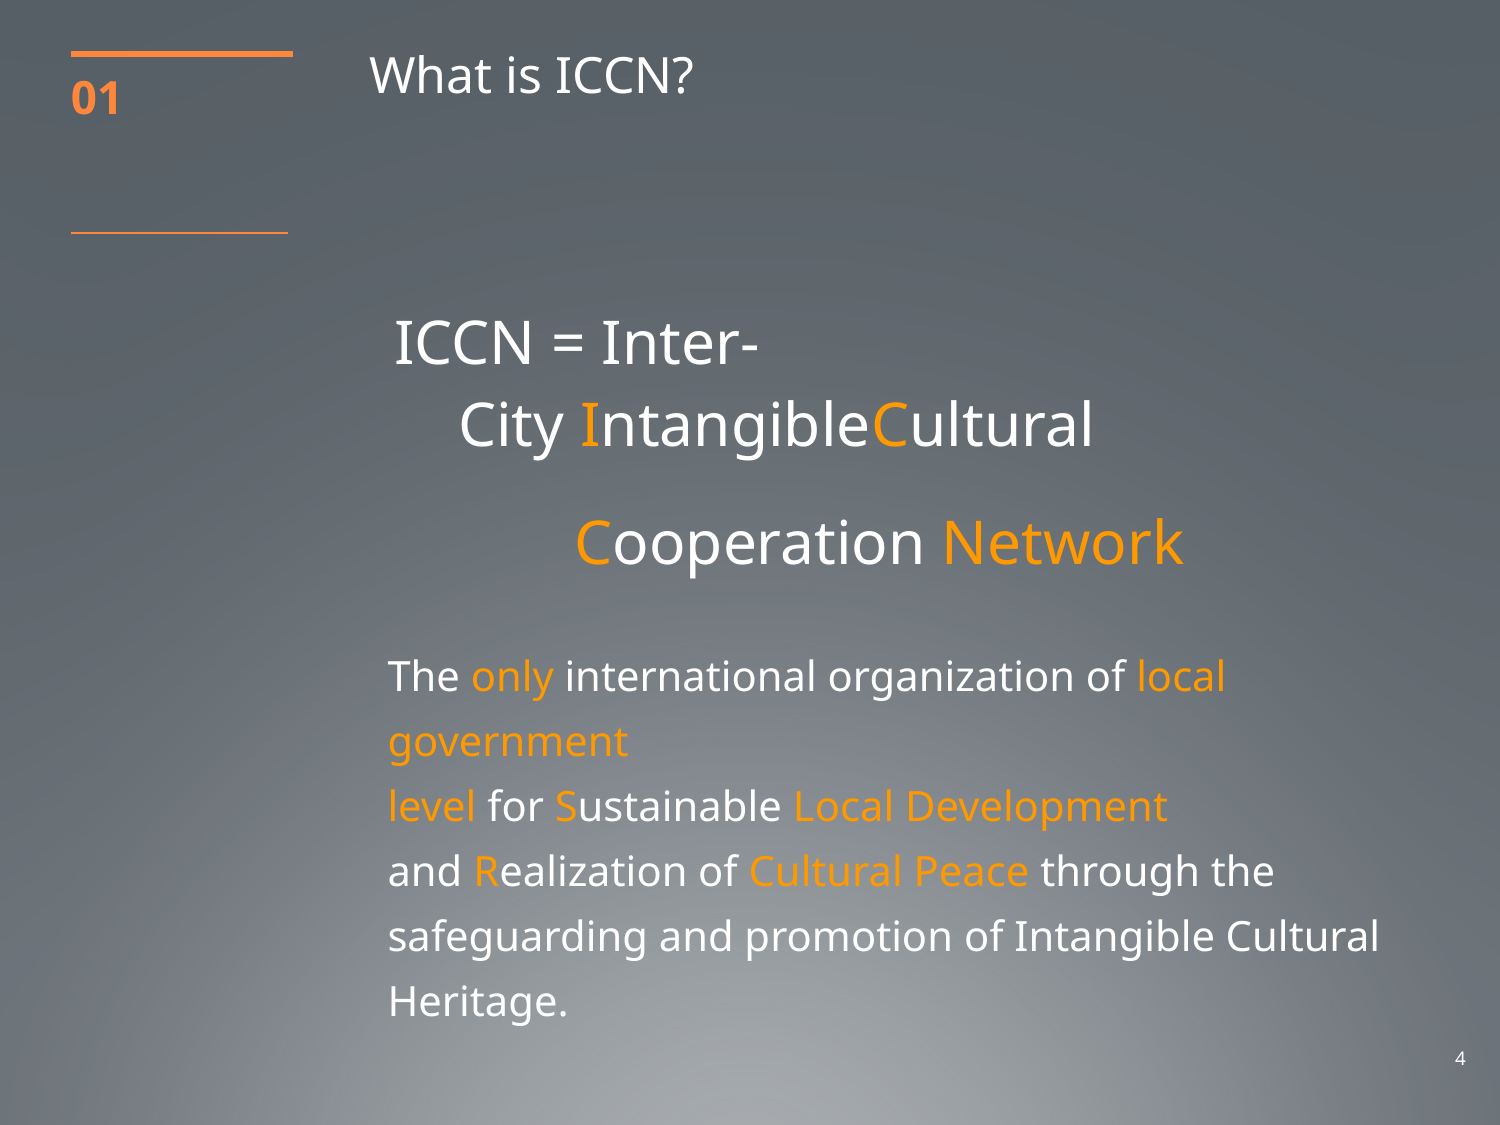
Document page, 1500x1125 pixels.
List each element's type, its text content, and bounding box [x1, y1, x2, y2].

picture [0, 0, 1500, 1125]
text_box 01 [56, 61, 139, 132]
text_box What is ICCN? [354, 36, 1437, 166]
text_box ICCN = Inter-City IntangibleCultural Cooperation Network The only international organization of local government level for Sustainable Local Development and Realization of Cultural Peace through the safeguarding and promotion of Intangible Cultural Heritage. [372, 241, 1403, 1078]
